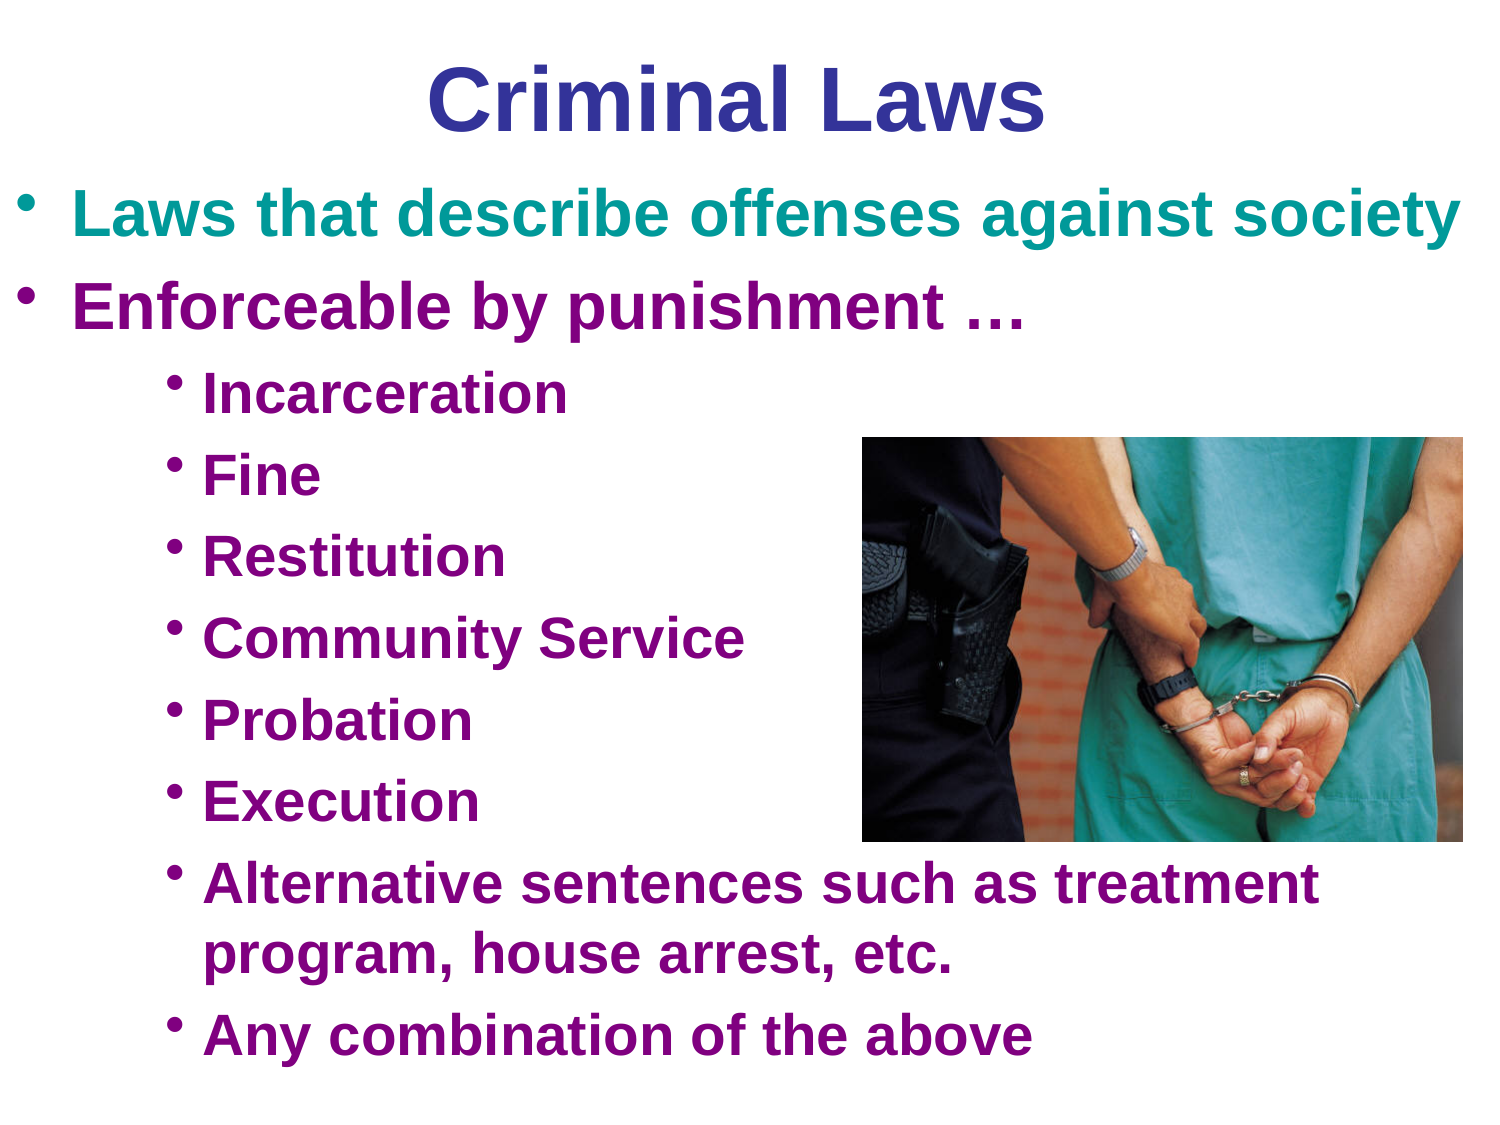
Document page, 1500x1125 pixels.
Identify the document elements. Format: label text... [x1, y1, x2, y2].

title Criminal Laws [62, 0, 1413, 151]
picture [862, 437, 1463, 842]
list Laws that describe offenses against society Enforceable by punishment … Incarceration Fine Restitution Community Service Probation Execution Alternative sentences such as treatment program, house arrest, etc. Any combination of the above [0, 162, 1500, 1006]
